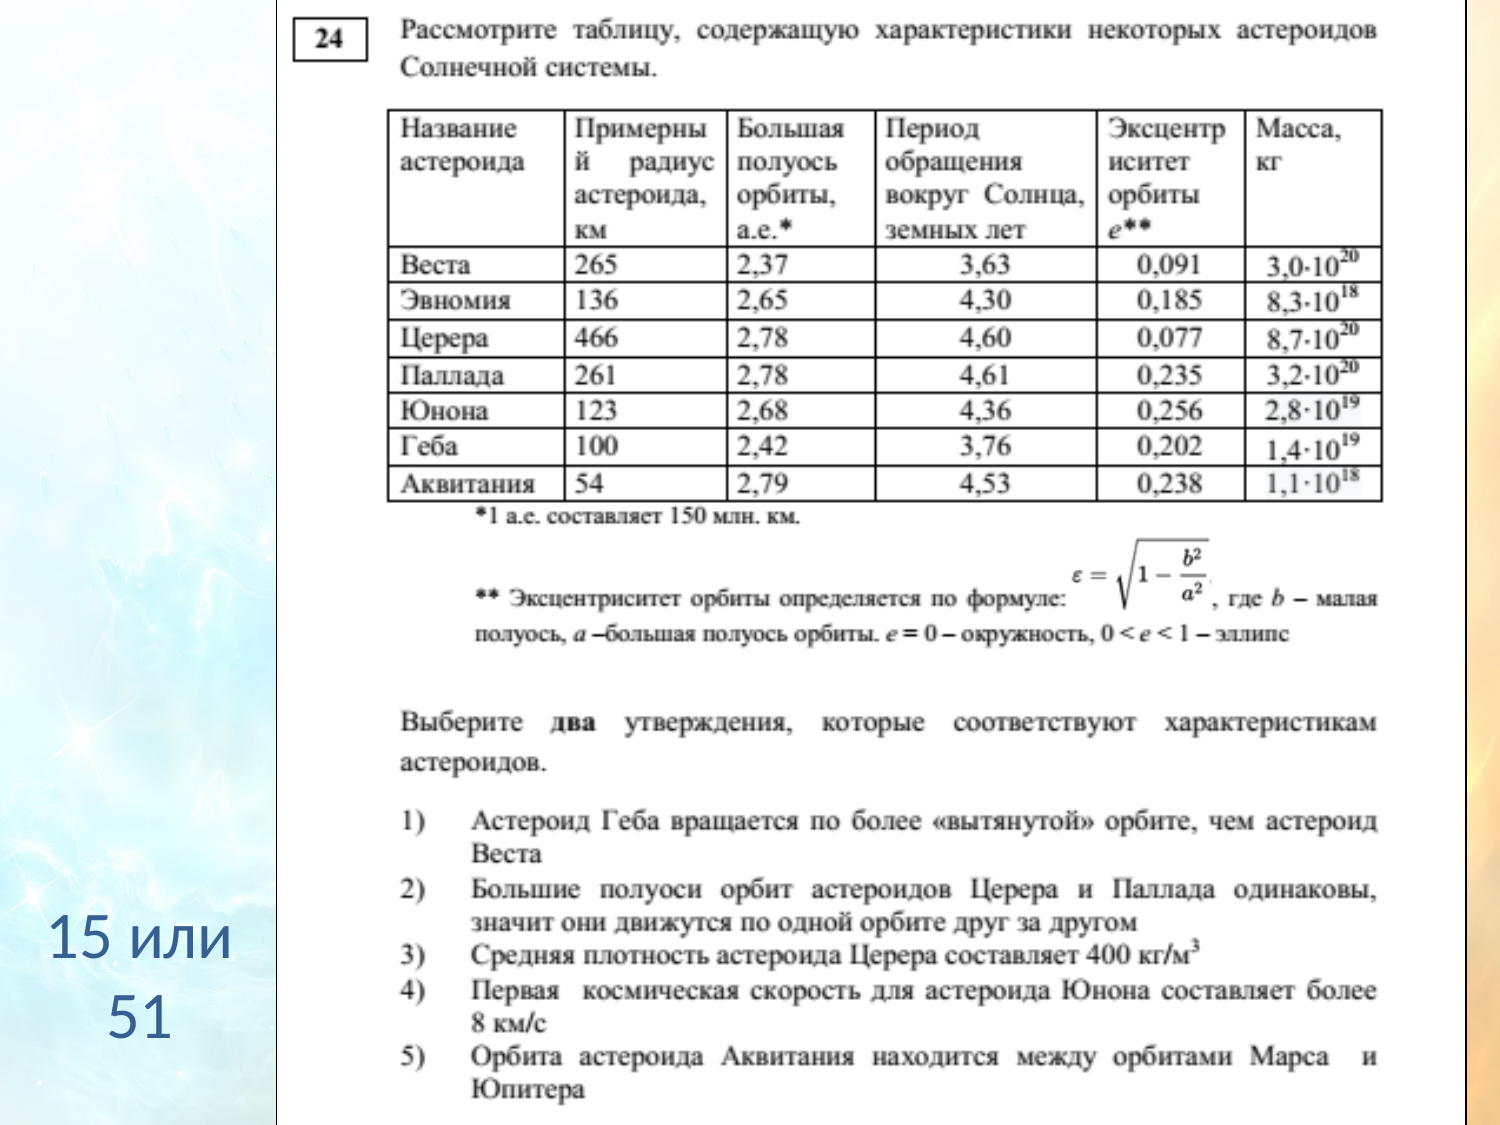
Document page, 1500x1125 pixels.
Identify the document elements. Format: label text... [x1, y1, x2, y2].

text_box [277, 0, 1466, 1125]
text_box 15 или 51 [30, 884, 249, 1060]
